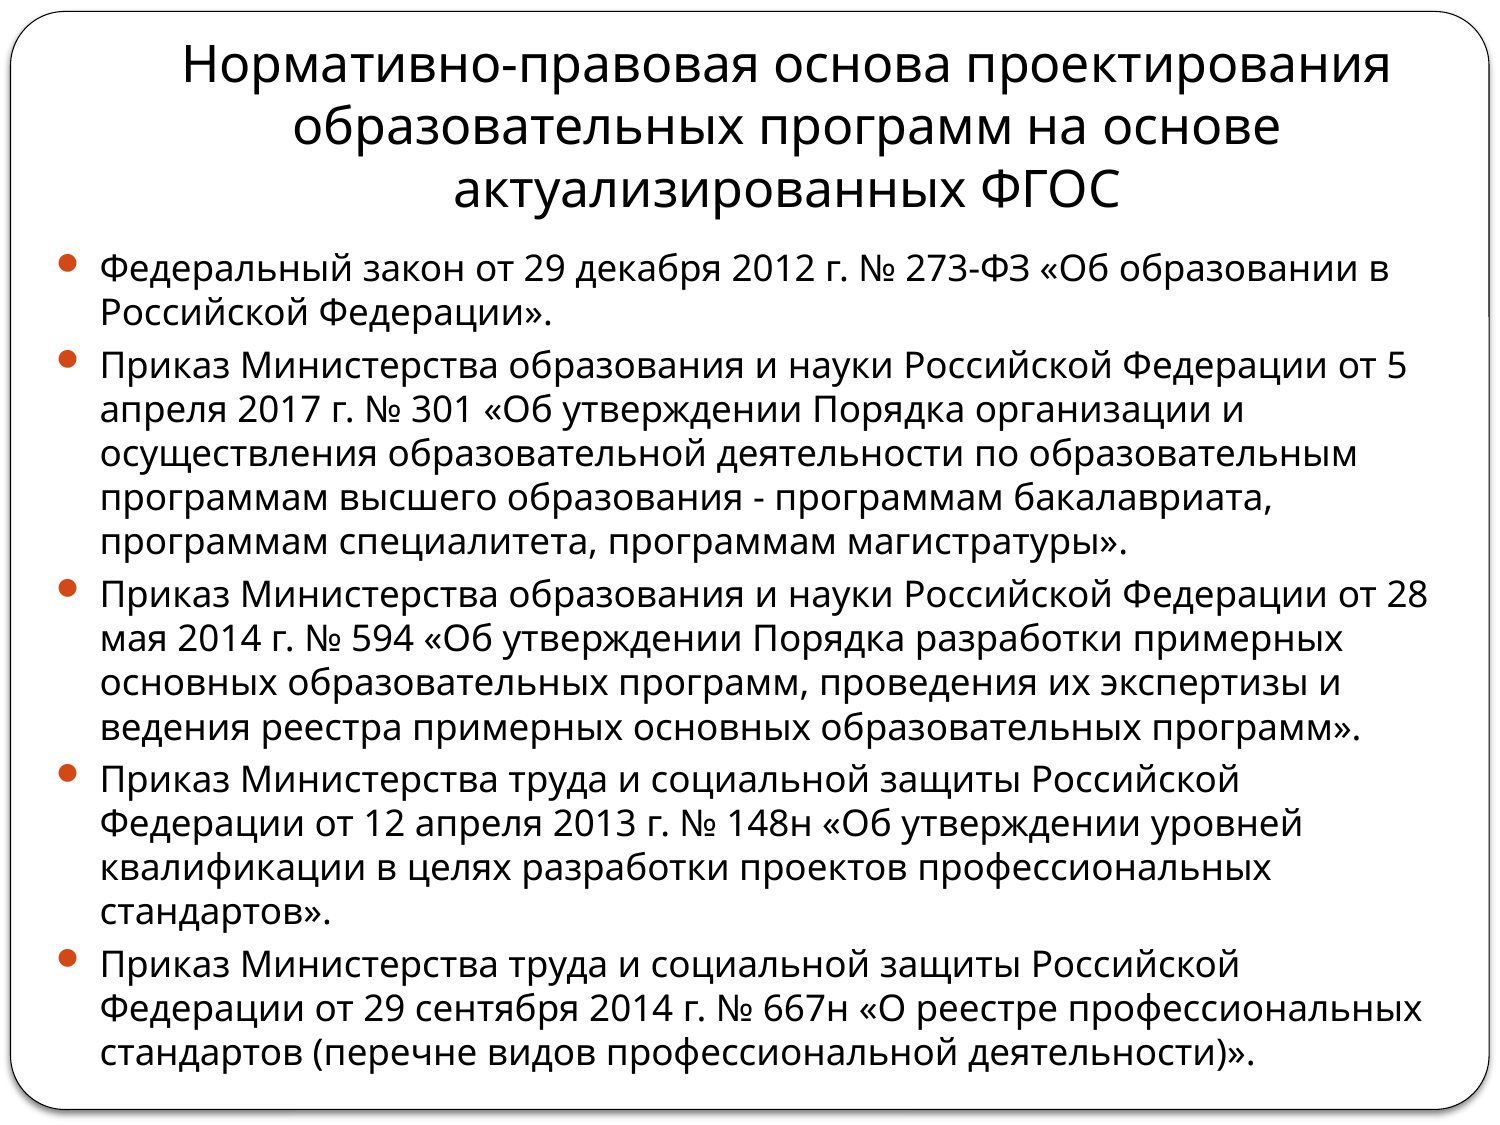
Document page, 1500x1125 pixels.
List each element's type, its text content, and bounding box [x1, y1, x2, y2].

title Нормативно-правовая основа проектирования образовательных программ на основе актуализированных ФГОС [150, 19, 1425, 233]
list Федеральный закон от 29 декабря 2012 г. № 273-ФЗ «Об образовании в Российской Федерации». Приказ Министерства образования и науки Российской Федерации от 5 апреля 2017 г. № 301 «Об утверждении Порядка организации и осуществления образовательной деятельности по образовательным программам высшего образования - программам бакалавриата, программам специалитета, программам магистратуры». Приказ Министерства образования и науки Российской Федерации от 28 мая 2014 г. № 594 «Об утверждении Порядка разработки примерных основных образовательных программ, проведения их экспертизы и ведения реестра примерных основных образовательных программ». Приказ Министерства труда и социальной защиты Российской Федерации от 12 апреля 2013 г. № 148н «Об утверждении уровней квалификации в целях разработки проектов профессиональных стандартов». Приказ Министерства труда и социальной защиты Российской Федерации от 29 сентября 2014 г. № 667н «О реестре профессиональных стандартов (перечне видов профессиональной деятельности)». [41, 237, 1471, 1083]
